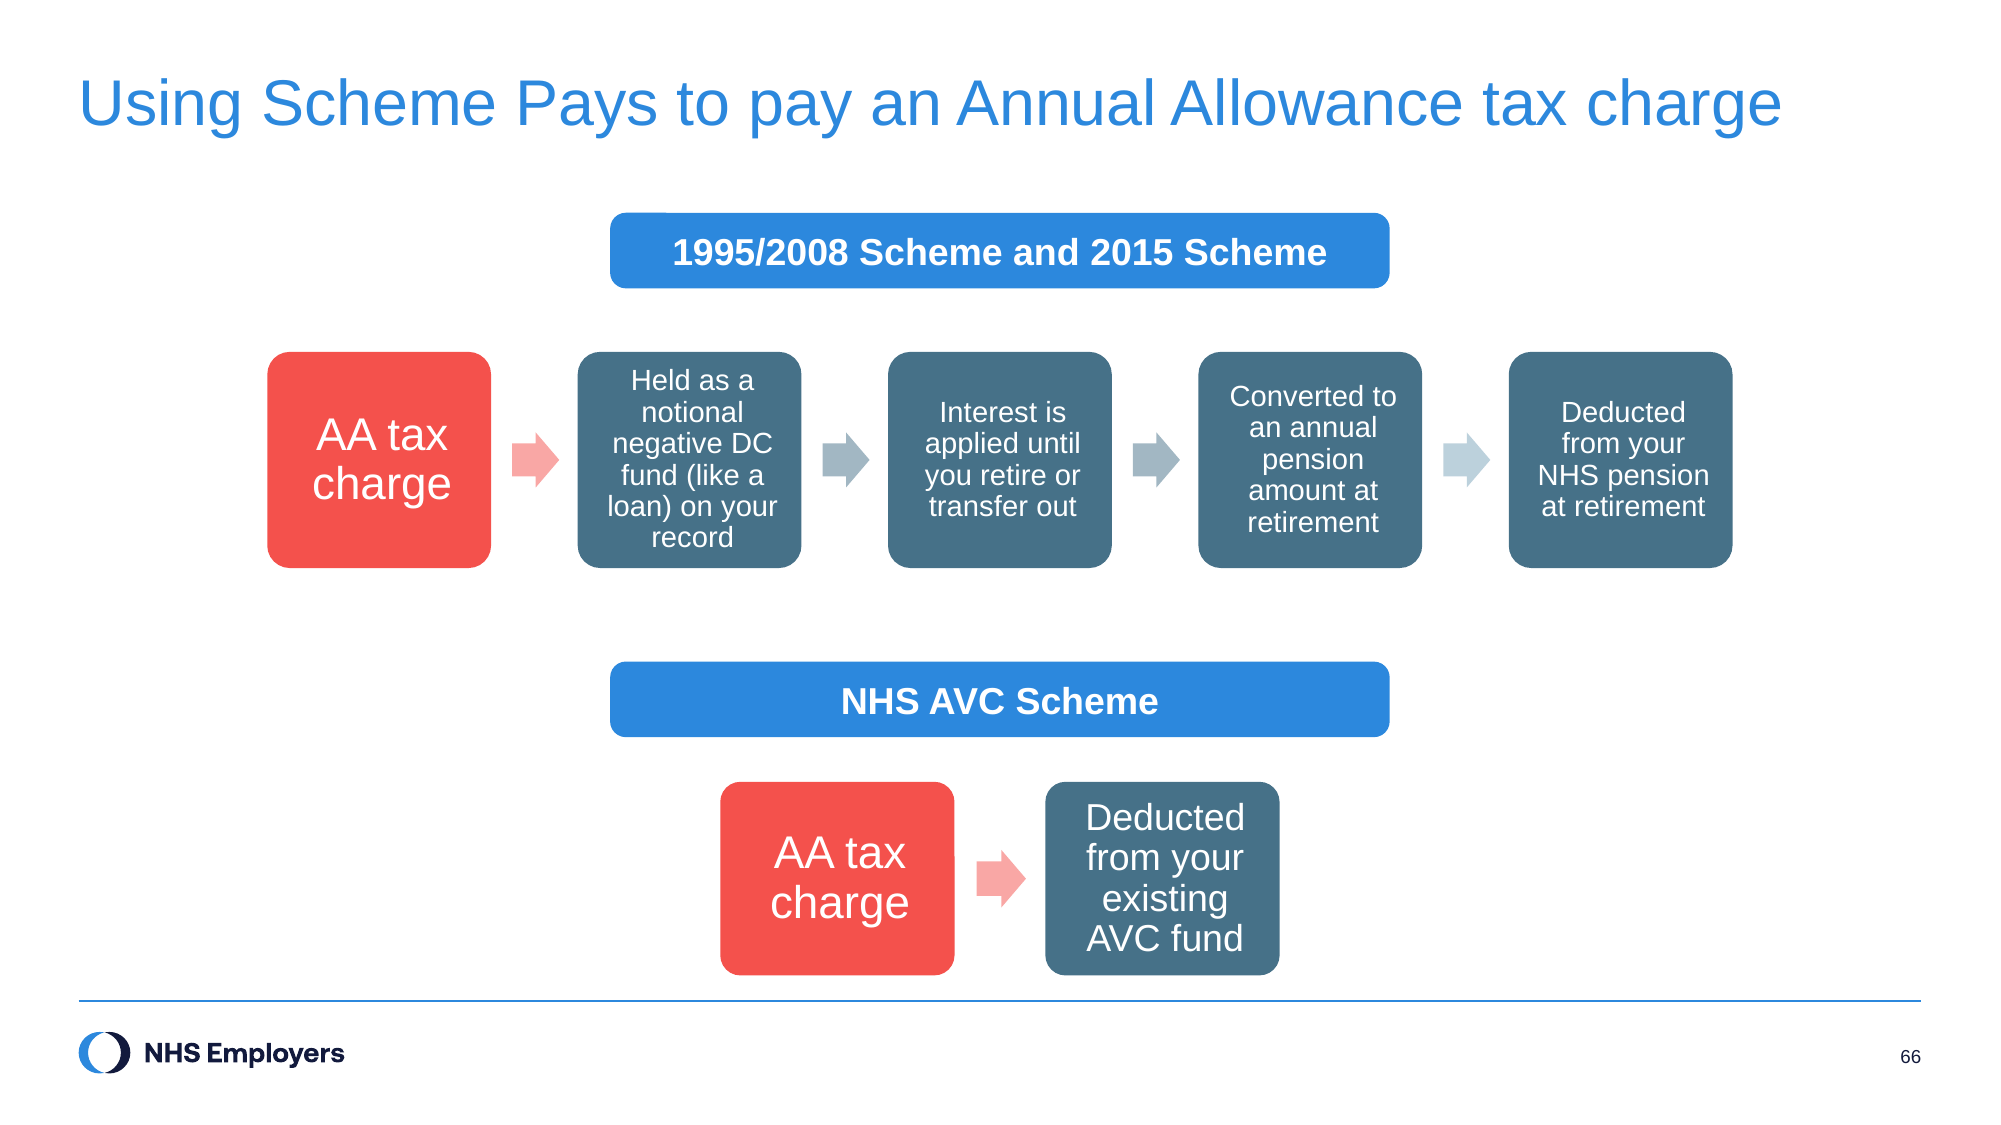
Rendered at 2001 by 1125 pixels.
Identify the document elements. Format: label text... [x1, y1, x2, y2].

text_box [267, 306, 1733, 613]
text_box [721, 728, 1279, 1029]
title Using Scheme Pays to pay an Annual Allowance tax charge [78, 61, 1922, 231]
text_box 1995/2008 Scheme and 2015 Scheme [613, 216, 1386, 285]
slide_number 66 [1790, 1044, 1922, 1081]
text_box NHS AVC Scheme [613, 665, 1386, 734]
